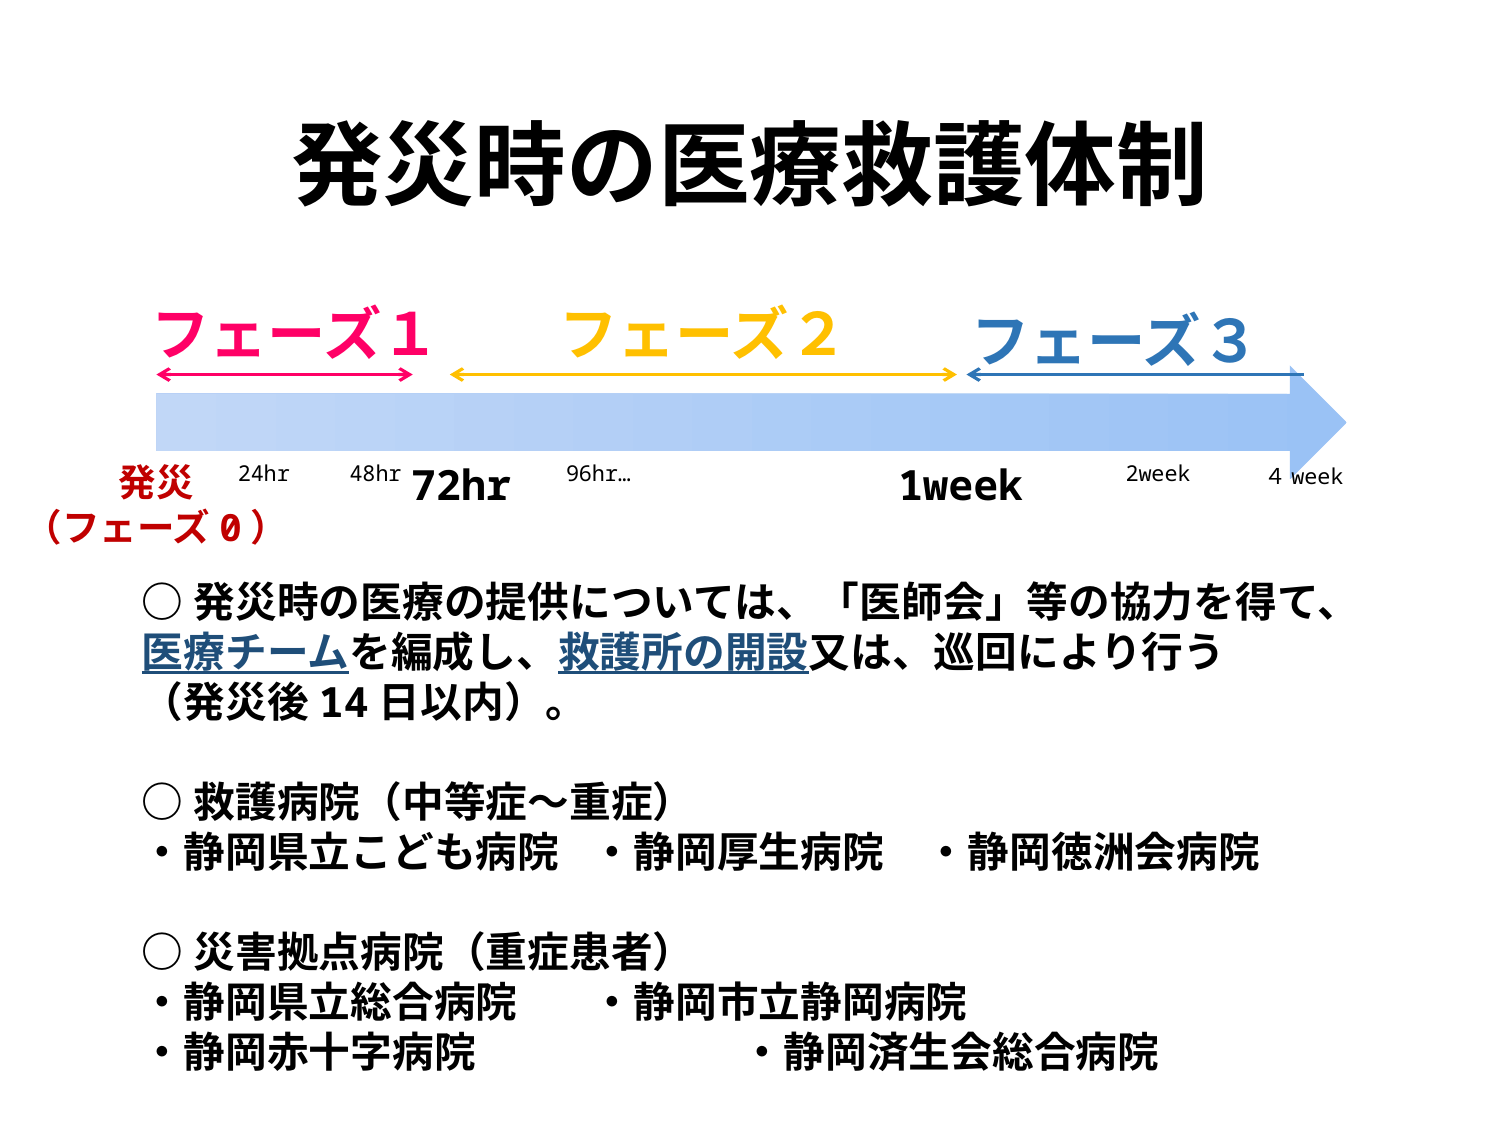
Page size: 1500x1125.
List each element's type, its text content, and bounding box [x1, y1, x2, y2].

text_box 発災 （フェーズ0） [9, 451, 304, 557]
text_box [1288, 362, 1299, 373]
text_box 2week [1110, 451, 1206, 493]
text_box フェーズ１ [136, 290, 455, 375]
text_box フェーズ２ [544, 290, 863, 374]
text_box [155, 376, 1349, 455]
text_box ○発災時の医療の提供については、「医師会」等の協力を得て、 医療チームを編成し、救護所の開設又は、巡回により行う （発災後14日以内）。 ○救護病院（中等症～重症） ・静岡県立こども病院 ・静岡厚生病院 ・静岡徳洲会病院 ○災害拠点病院（重症患者） ・静岡県立総合病院 ・静岡市立静岡病院 ・静岡赤十字病院 ・静岡済生会総合病院 [127, 568, 1374, 1084]
text_box 96hr… [551, 451, 646, 493]
text_box 1week [883, 451, 1039, 517]
text_box 48hr [334, 451, 396, 493]
text_box 72hr [396, 451, 526, 517]
title 発災時の医療救護体制 [103, 59, 1397, 278]
text_box フェーズ３ [956, 296, 1275, 382]
text_box 24hr [223, 451, 305, 493]
text_box ４week [1249, 455, 1359, 497]
